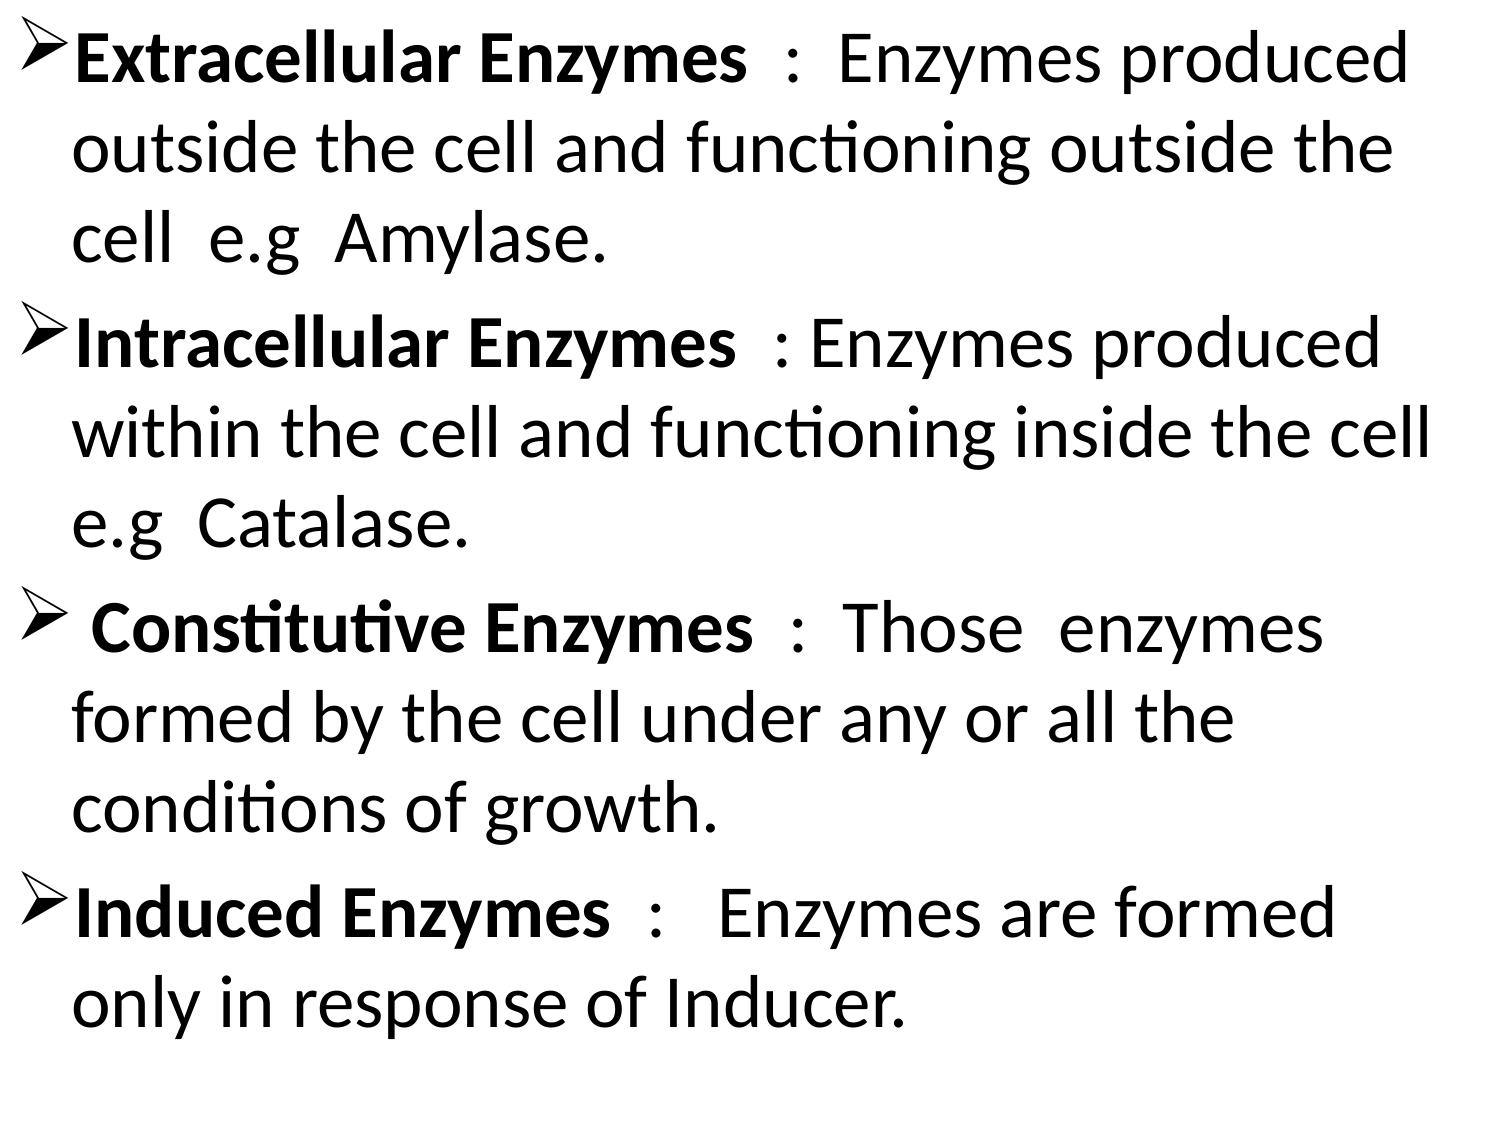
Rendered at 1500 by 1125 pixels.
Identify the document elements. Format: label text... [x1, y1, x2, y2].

list Extracellular Enzymes : Enzymes produced outside the cell and functioning outside the cell e.g Amylase. Intracellular Enzymes : Enzymes produced within the cell and functioning inside the cell e.g Catalase. Constitutive Enzymes : Those enzymes formed by the cell under any or all the conditions of growth. Induced Enzymes : Enzymes are formed only in response of Inducer. [0, 0, 1500, 1125]
